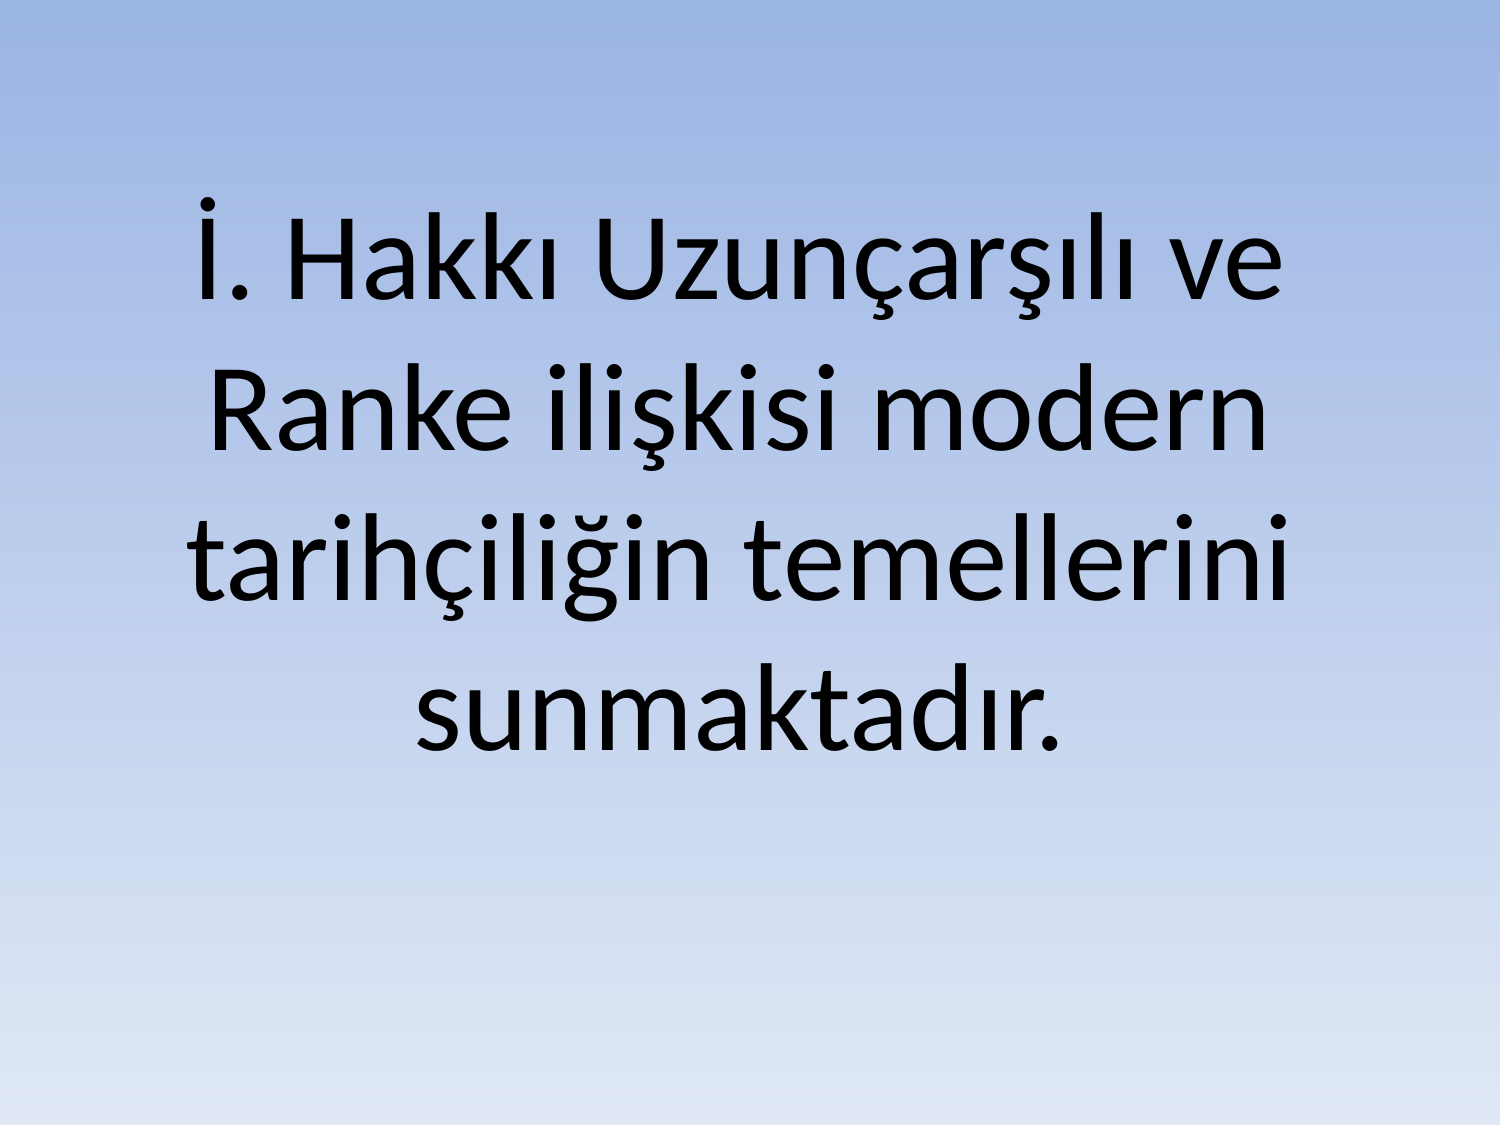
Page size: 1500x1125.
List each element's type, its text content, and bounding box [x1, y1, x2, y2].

title İ. Hakkı Uzunçarşılı ve Ranke ilişkisi modern tarihçiliğin temellerini sunmaktadır. [64, 456, 1415, 644]
